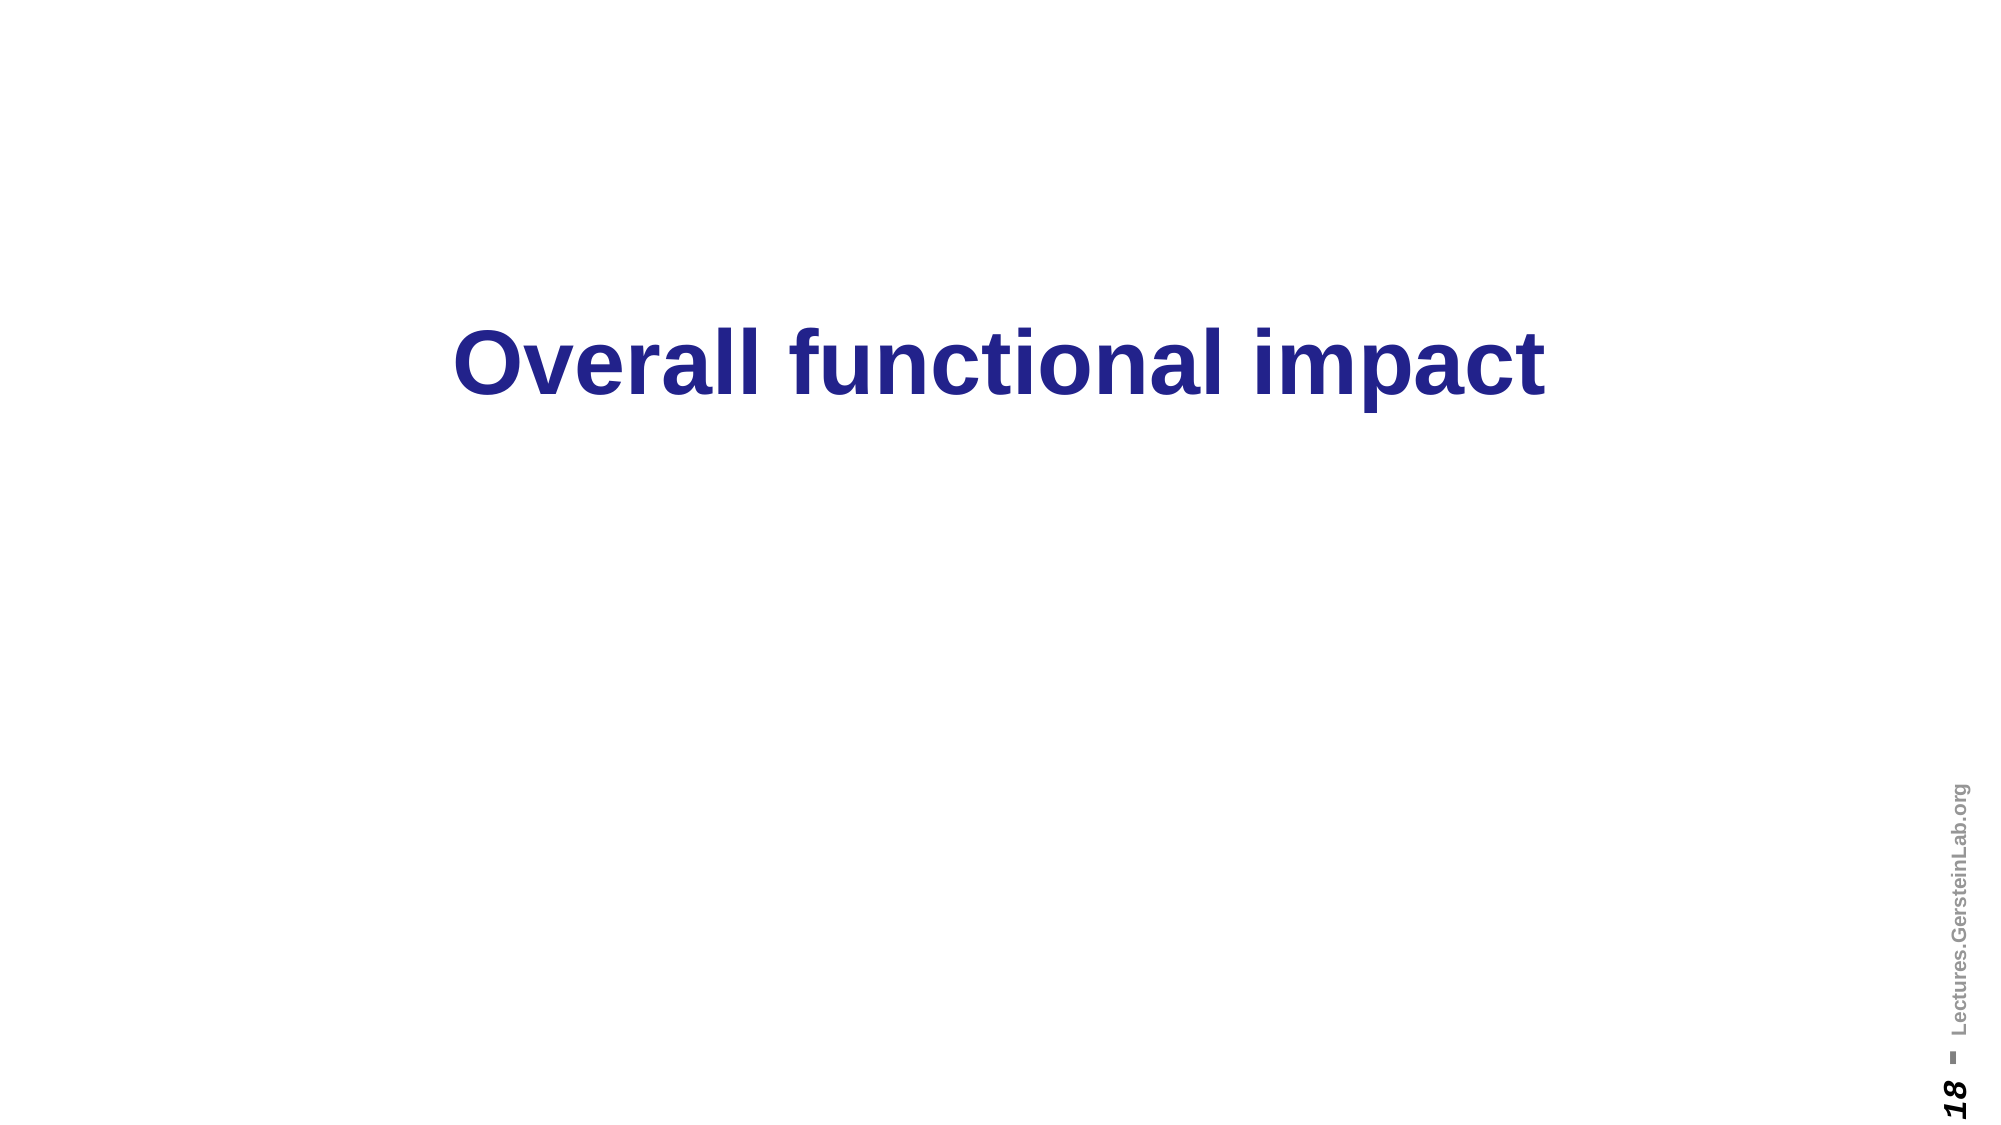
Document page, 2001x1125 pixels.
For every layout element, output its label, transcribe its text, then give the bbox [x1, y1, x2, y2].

title Overall functional impact [150, 237, 1850, 479]
